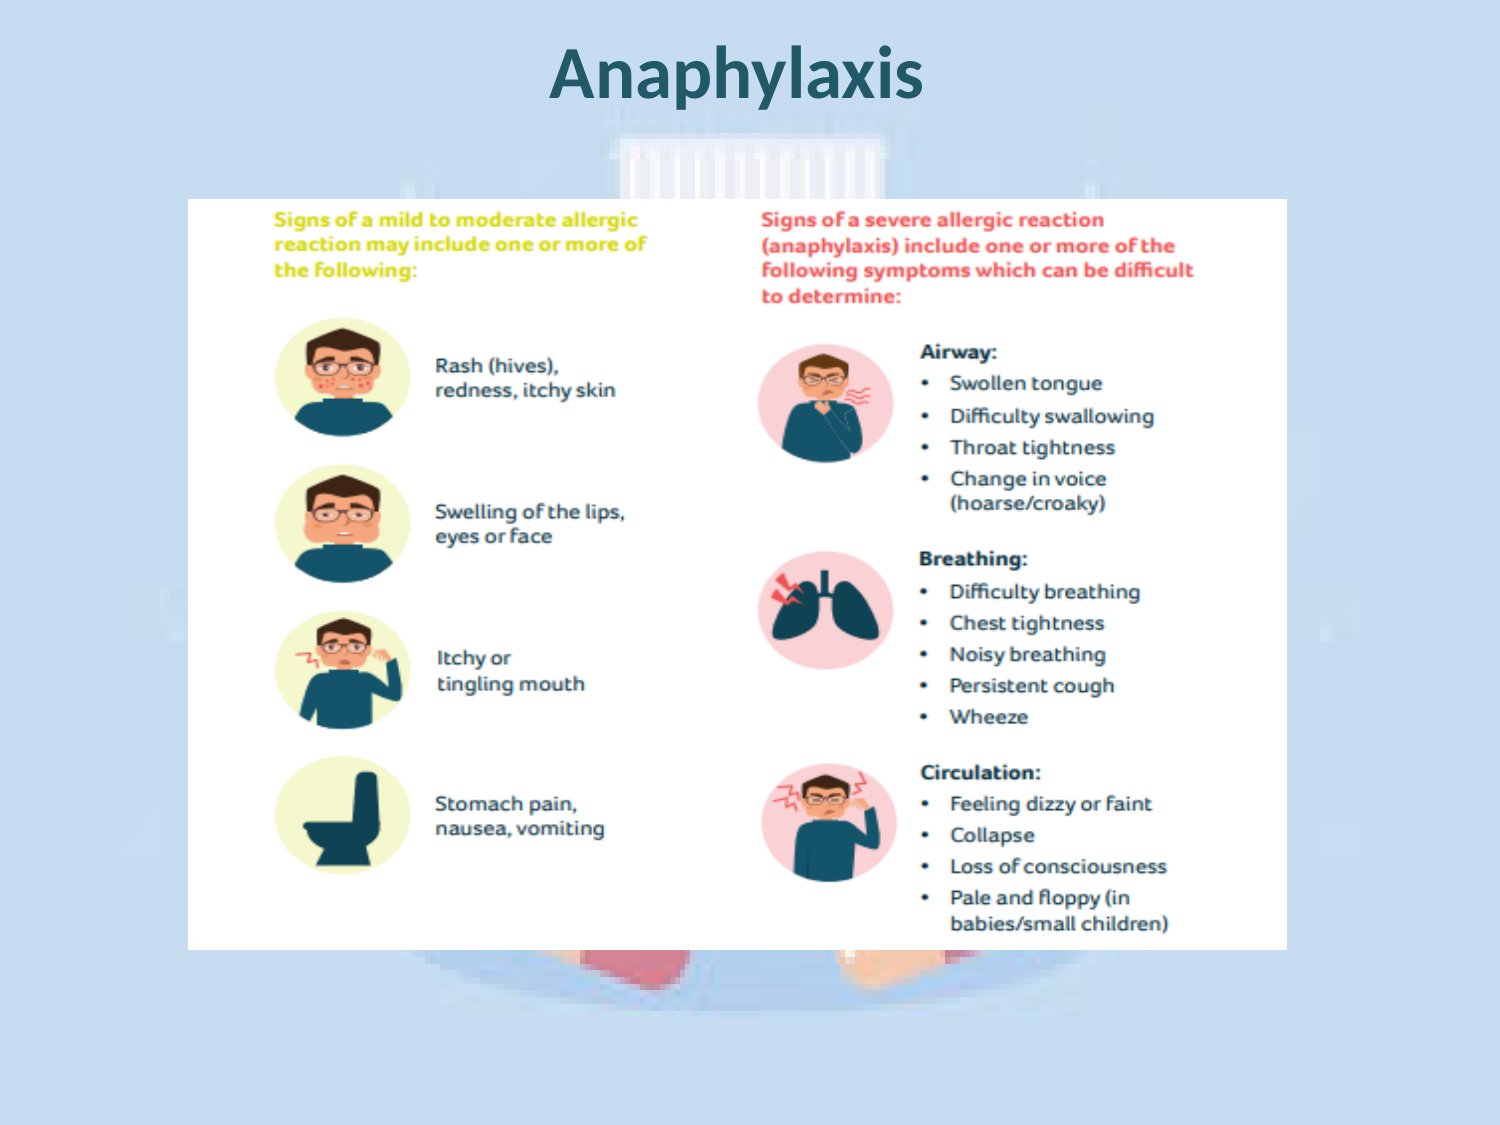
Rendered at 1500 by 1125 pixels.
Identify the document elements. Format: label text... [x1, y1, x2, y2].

picture [188, 199, 1287, 951]
text_box Anaphylaxis [50, 0, 1425, 163]
